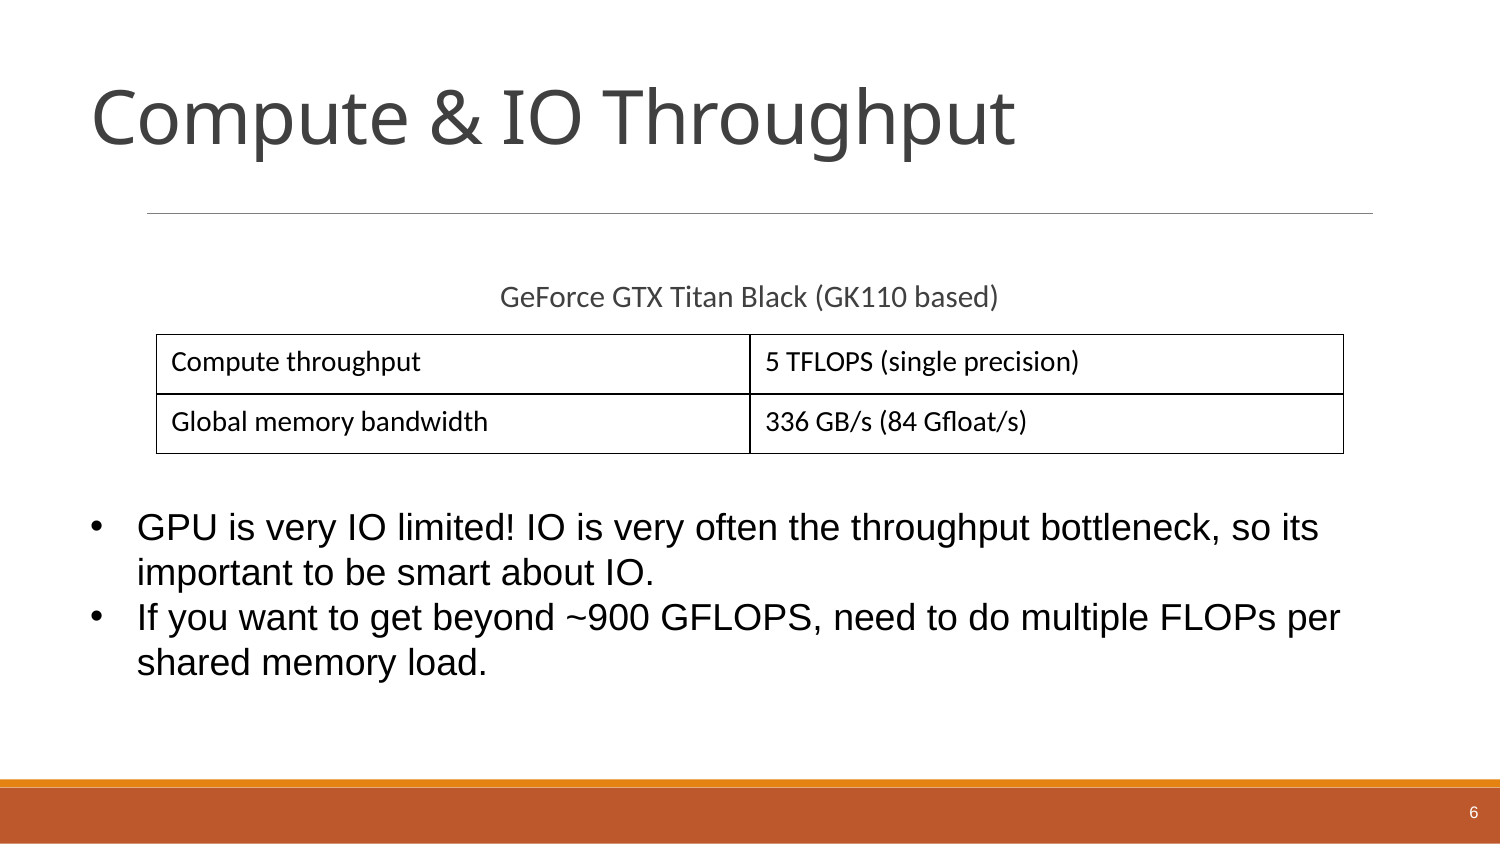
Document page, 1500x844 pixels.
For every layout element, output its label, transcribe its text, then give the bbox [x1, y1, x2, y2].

table_header 5 TFLOPS (single precision) [751, 335, 1343, 393]
table_cell Global memory bandwidth [157, 395, 749, 453]
list GeForce GTX Titan Black (GK110 based) [75, 265, 1425, 357]
table_header Compute throughput [157, 335, 749, 393]
slide_number 6 [1403, 779, 1494, 844]
table_cell 336 GB/s (84 Gfloat/s) [751, 395, 1343, 453]
text_box GPU is very IO limited! IO is very often the throughput bottleneck, so its important to be smart about IO. If you want to get beyond ~900 GFLOPS, need to do multiple FLOPs per shared memory load. [74, 488, 1425, 756]
title Compute & IO Throughput [75, 33, 1425, 175]
